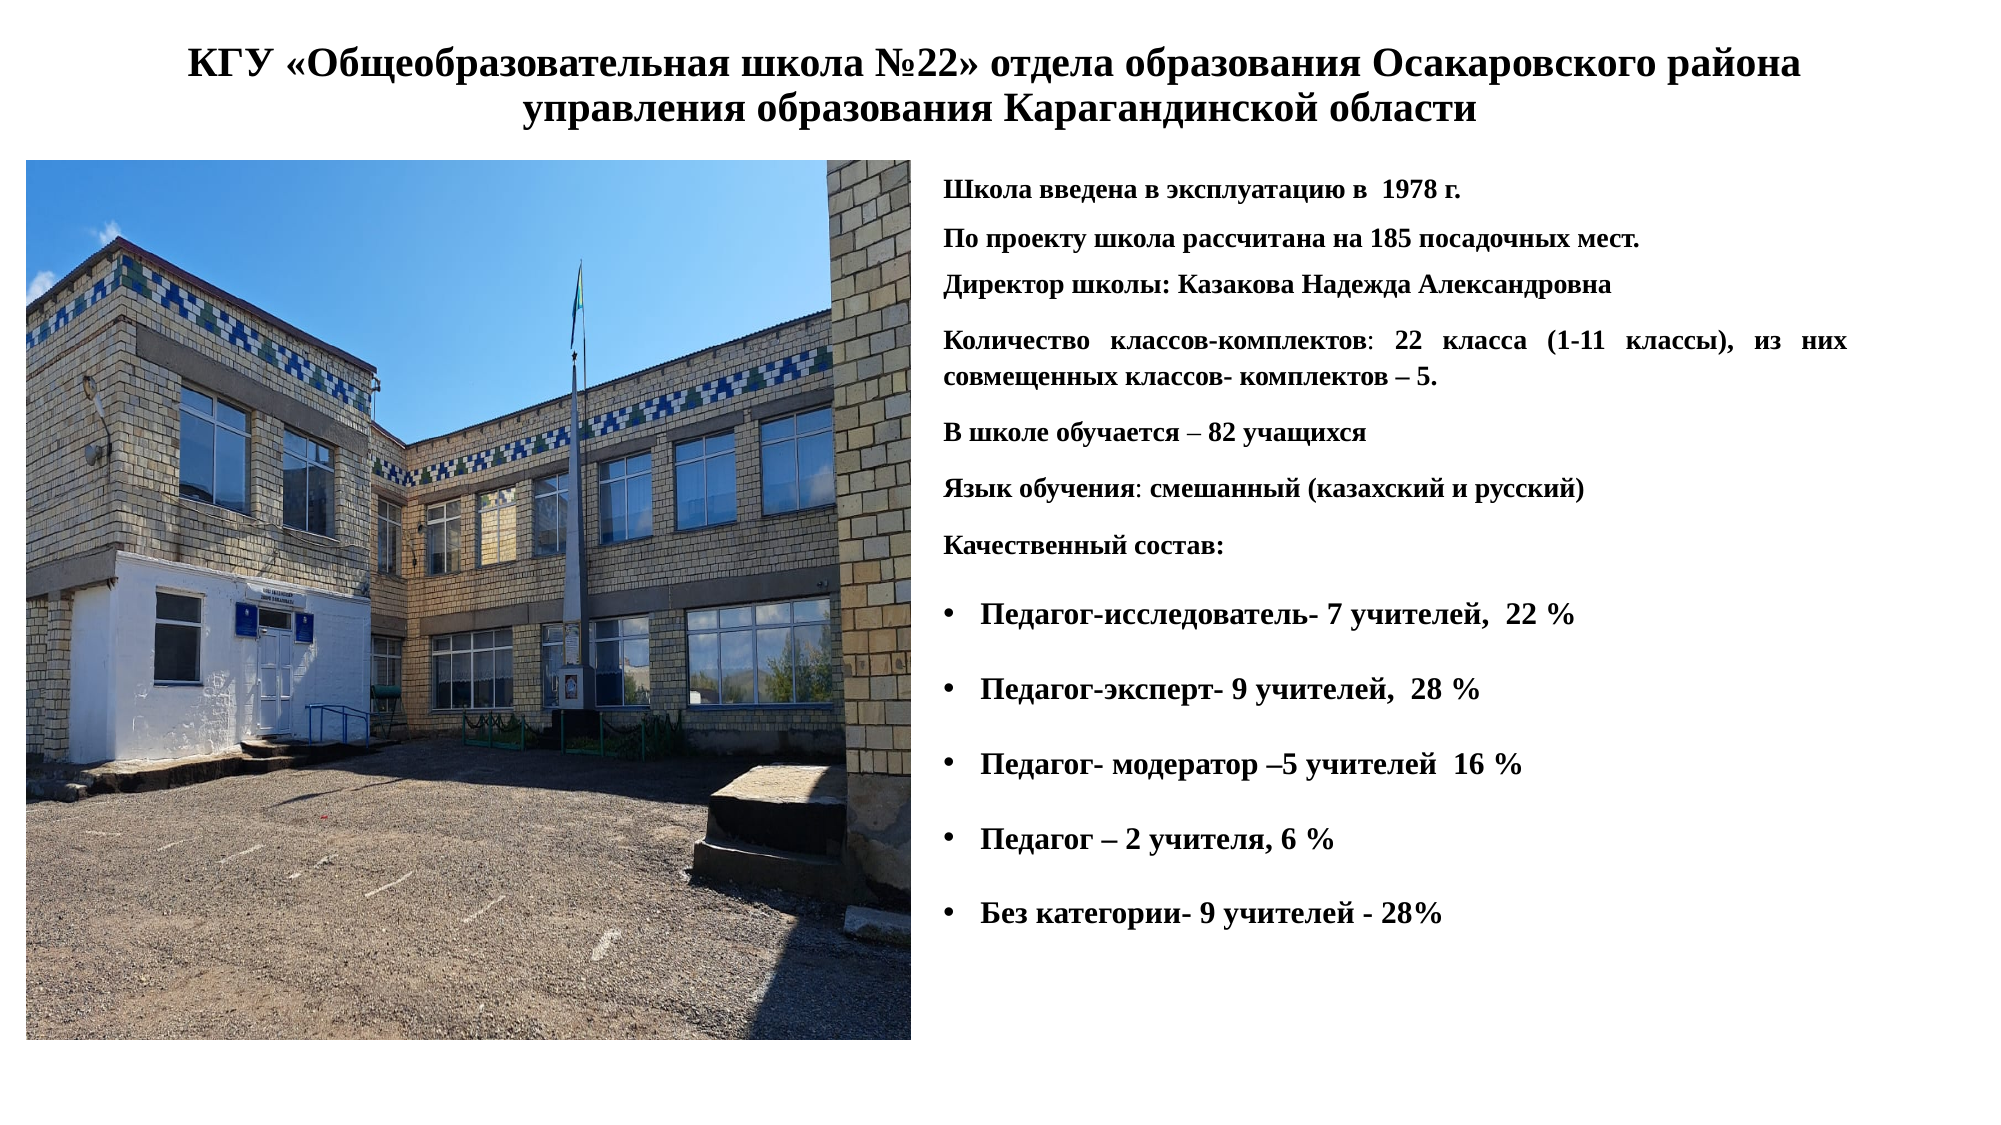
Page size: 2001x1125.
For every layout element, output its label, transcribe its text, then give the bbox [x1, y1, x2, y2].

title КГУ «Общеобразовательная школа №22» отдела образования Осакаровского района управления образования Карагандинской области [137, 59, 1863, 161]
list Школа введена в эксплуатацию в 1978 г. По проекту школа рассчитана на 185 посадочных мест. Директор школы: Казакова Надежда Александровна Количество классов-комплектов: 22 класса (1-11 классы), из них совмещенных классов- комплектов – 5. В школе обучается – 82 учащихся Язык обучения: смешанный (казахский и русский) Качественный состав: Педагог-исследователь- 7 учителей, 22 % Педагог-эксперт- 9 учителей, 28 % Педагог- модератор –5 учителей 16 % Педагог – 2 учителя, 6 % Без категории- 9 учителей - 28% [928, 160, 1863, 1014]
picture [26, 160, 911, 1040]
